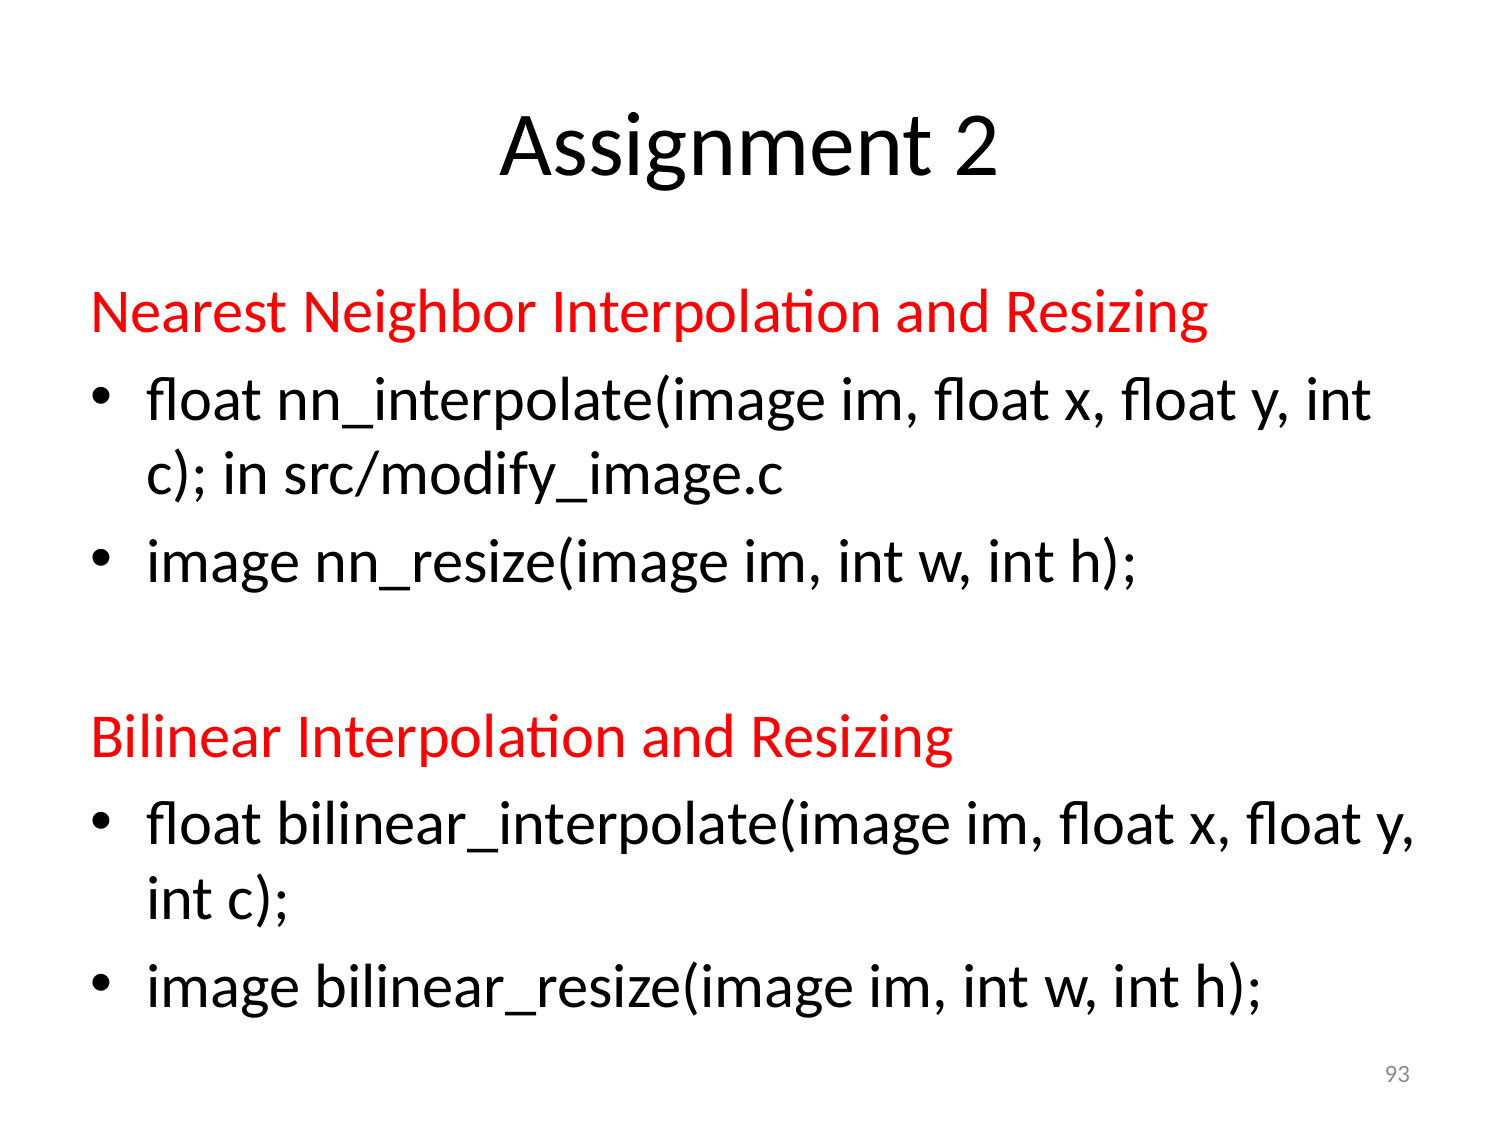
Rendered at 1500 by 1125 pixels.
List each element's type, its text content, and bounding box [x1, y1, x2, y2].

list Nearest Neighbor Interpolation and Resizing float nn_interpolate(image im, float x, float y, int c); in src/modify_image.c image nn_resize(image im, int w, int h); Bilinear Interpolation and Resizing float bilinear_interpolate(image im, float x, float y, int c); image bilinear_resize(image im, int w, int h); [75, 262, 1449, 1075]
title Assignment 2 [75, 45, 1425, 233]
slide_number 93 [1074, 1042, 1425, 1103]
